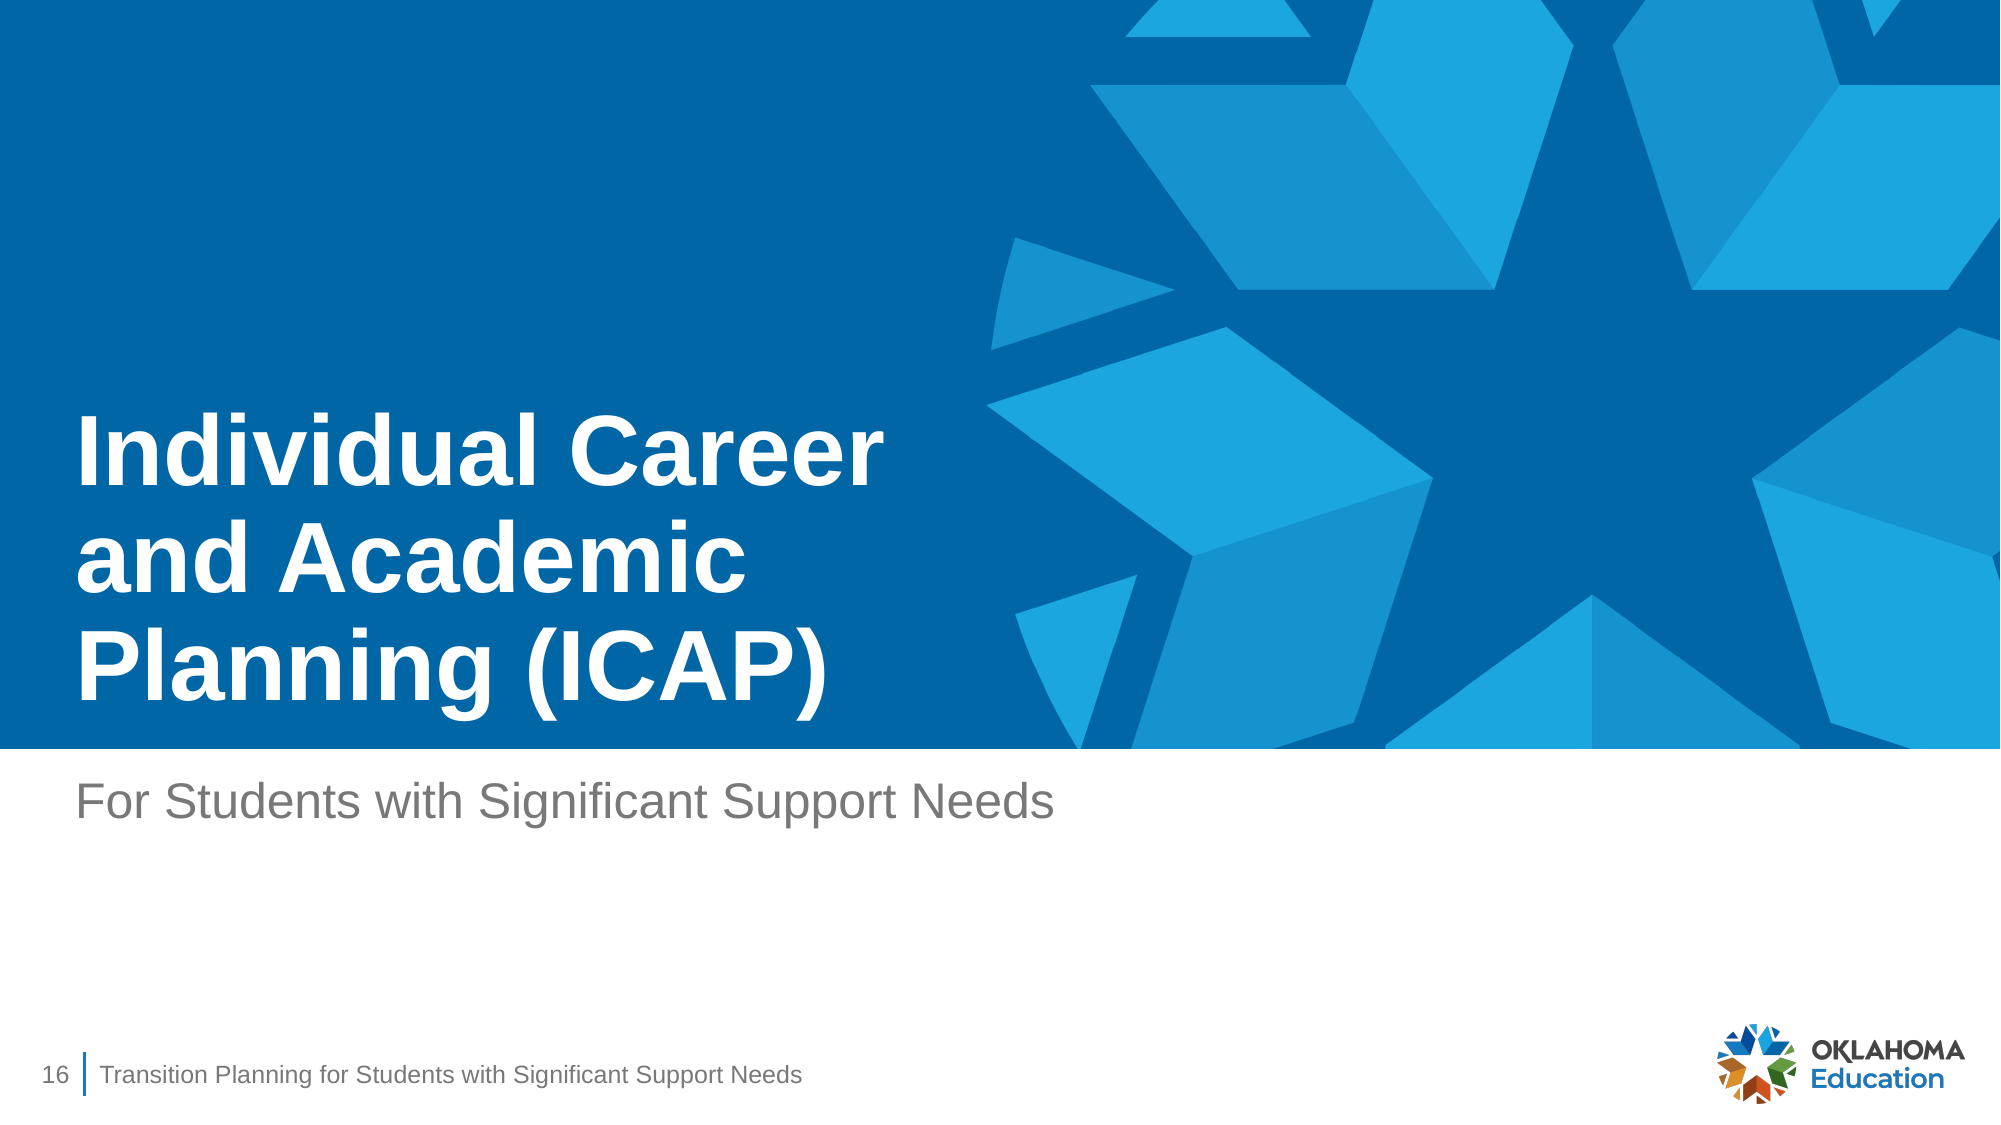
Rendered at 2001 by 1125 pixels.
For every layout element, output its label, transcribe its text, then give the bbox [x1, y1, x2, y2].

slide_number 16 [0, 1043, 85, 1104]
picture [0, 0, 2000, 749]
footer Transition Planning for Students with Significant Support Needs [85, 1043, 1063, 1104]
picture [1717, 1024, 1965, 1104]
list For Students with Significant Support Needs [60, 767, 1940, 999]
title Individual Career and Academic Planning (ICAP) [60, 280, 959, 730]
